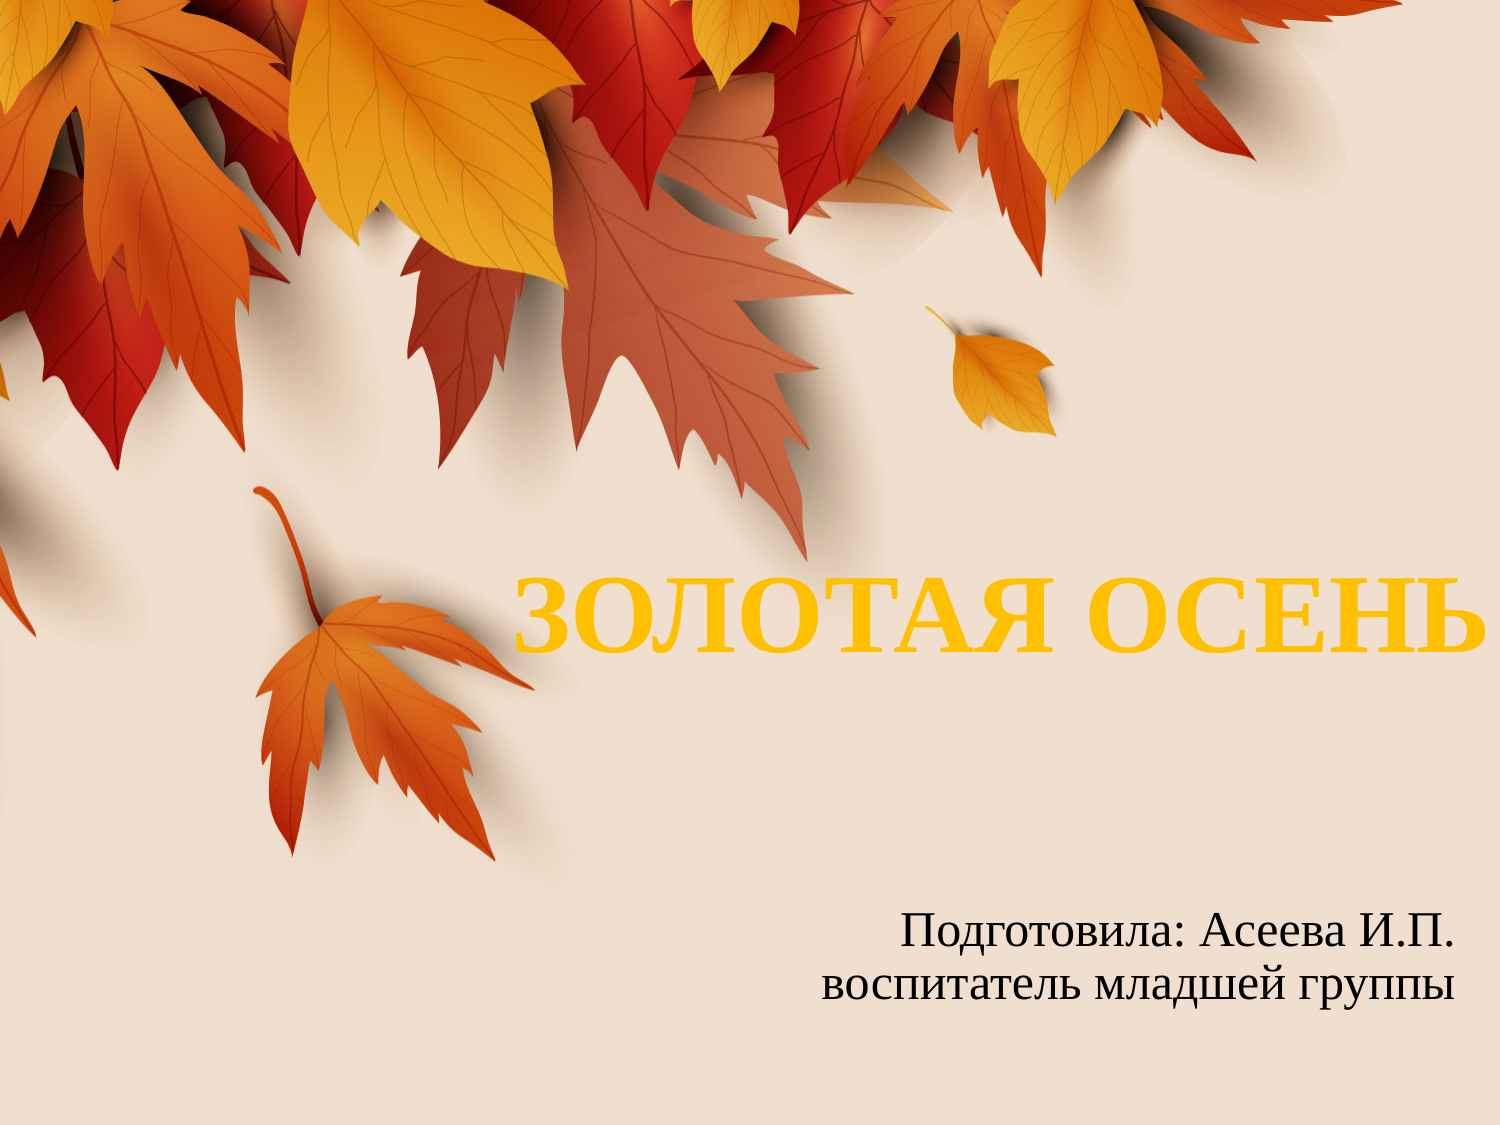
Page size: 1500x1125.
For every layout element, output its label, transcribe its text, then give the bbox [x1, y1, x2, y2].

picture [0, 0, 1500, 1125]
subtitle Подготовила: Асеева И.П. воспитатель младшей группы [655, 895, 1471, 1125]
title Золотая осень [440, 292, 1500, 684]
